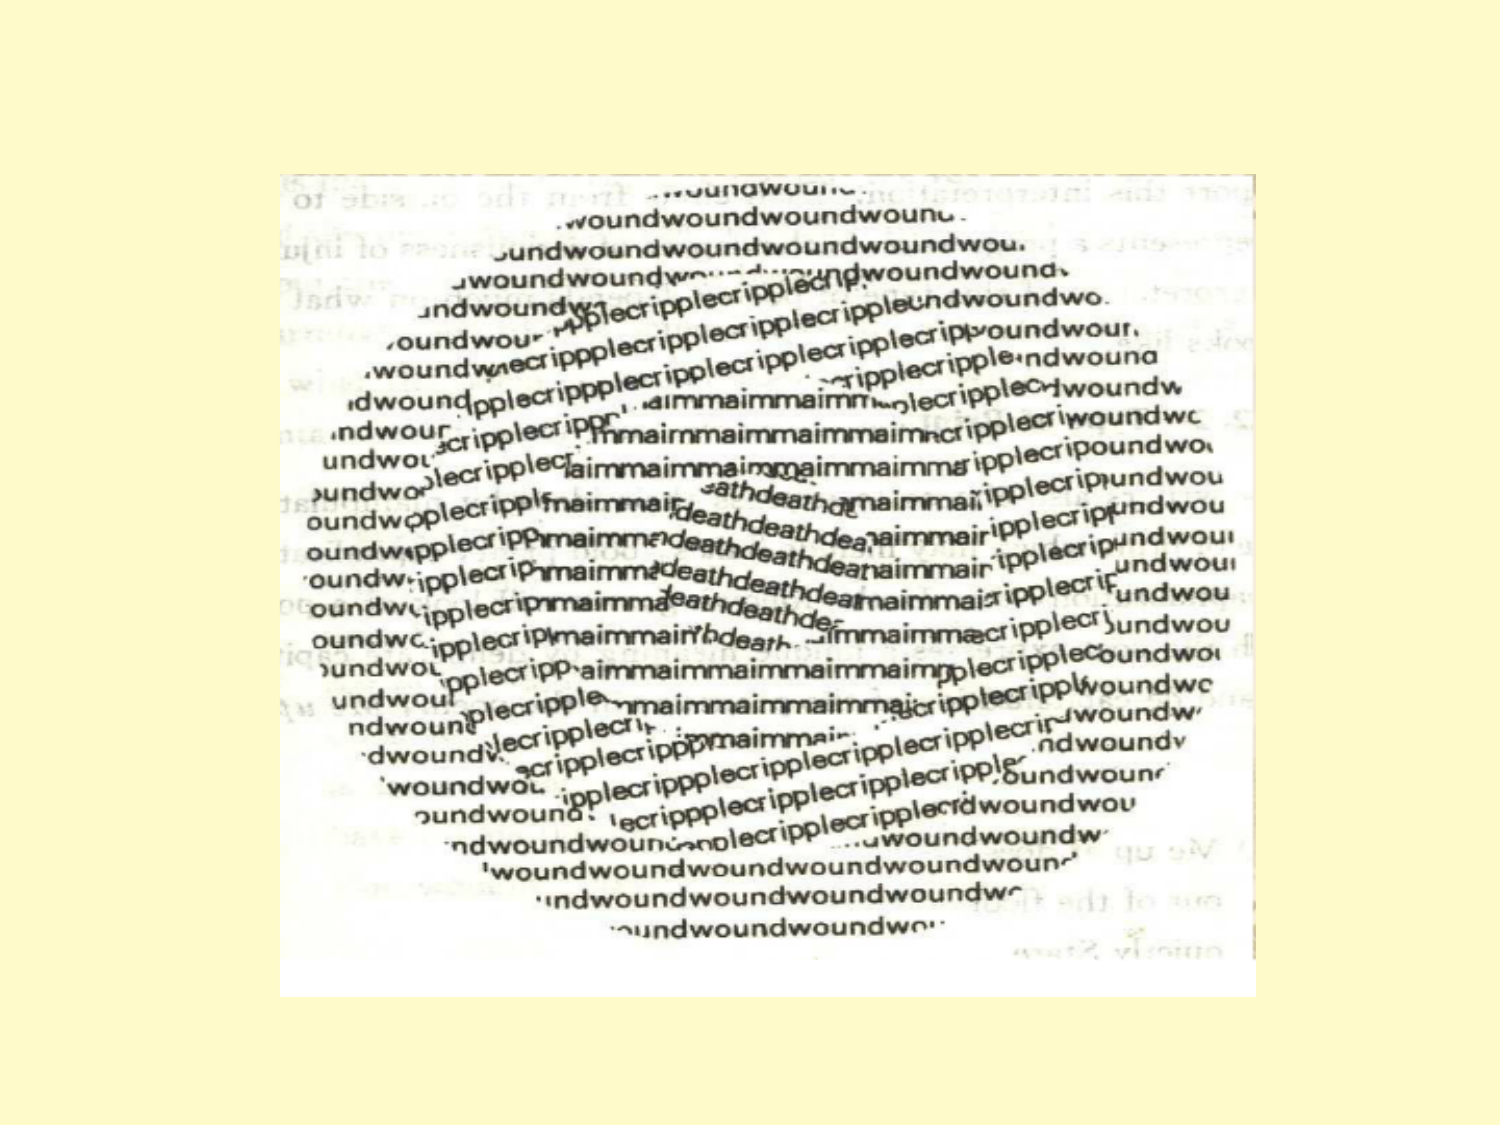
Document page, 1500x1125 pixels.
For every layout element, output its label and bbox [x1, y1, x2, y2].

picture [279, 174, 1257, 997]
